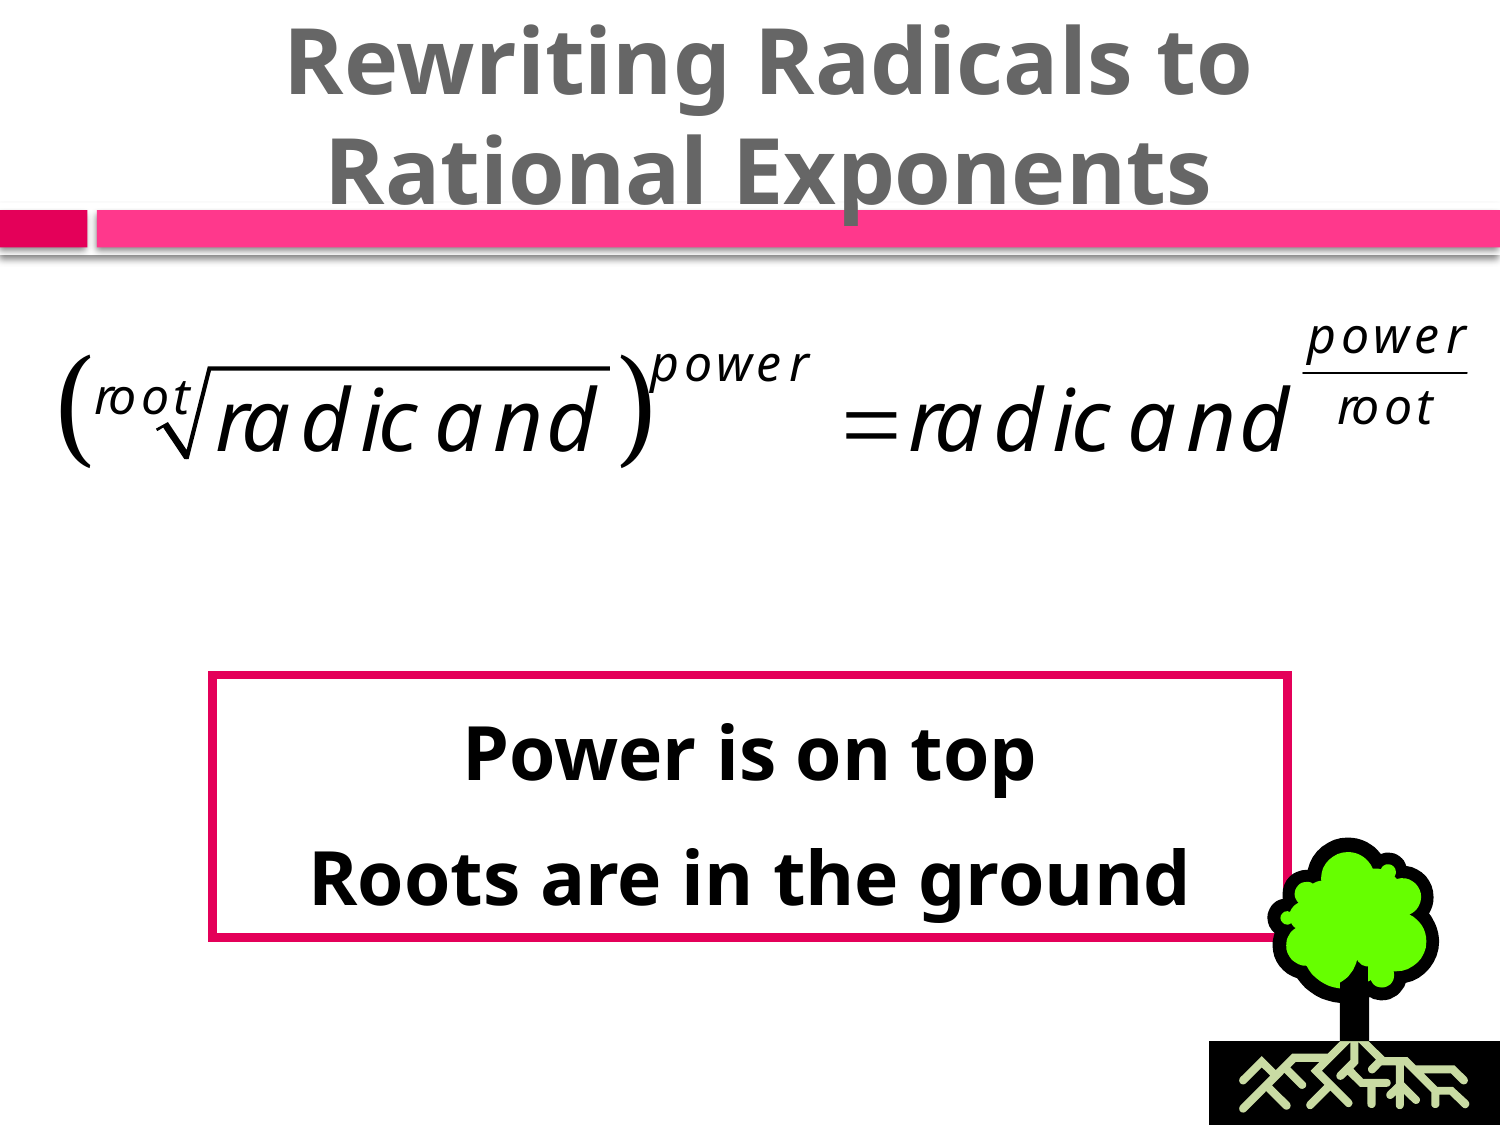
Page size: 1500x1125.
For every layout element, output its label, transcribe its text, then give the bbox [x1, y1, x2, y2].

list Power is on top Roots are in the ground [208, 671, 1292, 942]
title Rewriting Radicals to Rational Exponents [112, 0, 1425, 225]
picture [1208, 837, 1500, 1125]
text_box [45, 299, 1488, 517]
